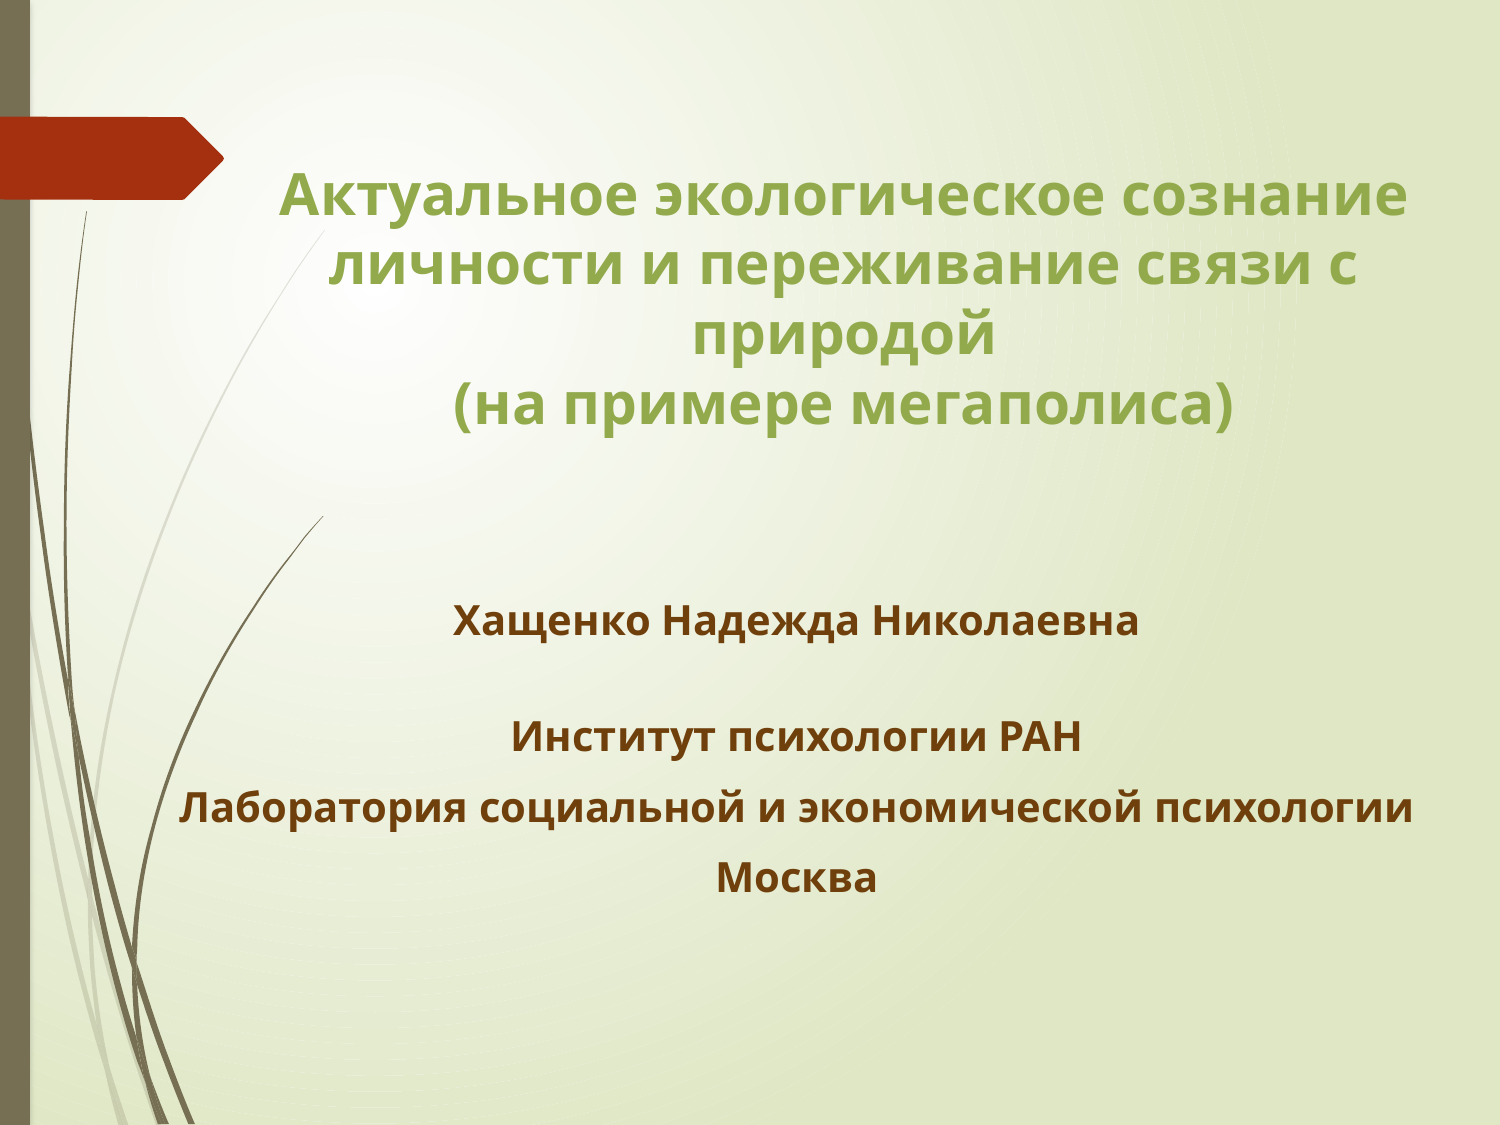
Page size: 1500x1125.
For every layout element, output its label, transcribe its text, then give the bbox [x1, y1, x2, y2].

title Актуальное экологическое сознание личности и переживание связи с природой (на примере мегаполиса) [230, 149, 1459, 534]
list Хащенко Надежда Николаевна Институт психологии РАН Лаборатория социальной и экономической психологии Москва [135, 586, 1459, 929]
